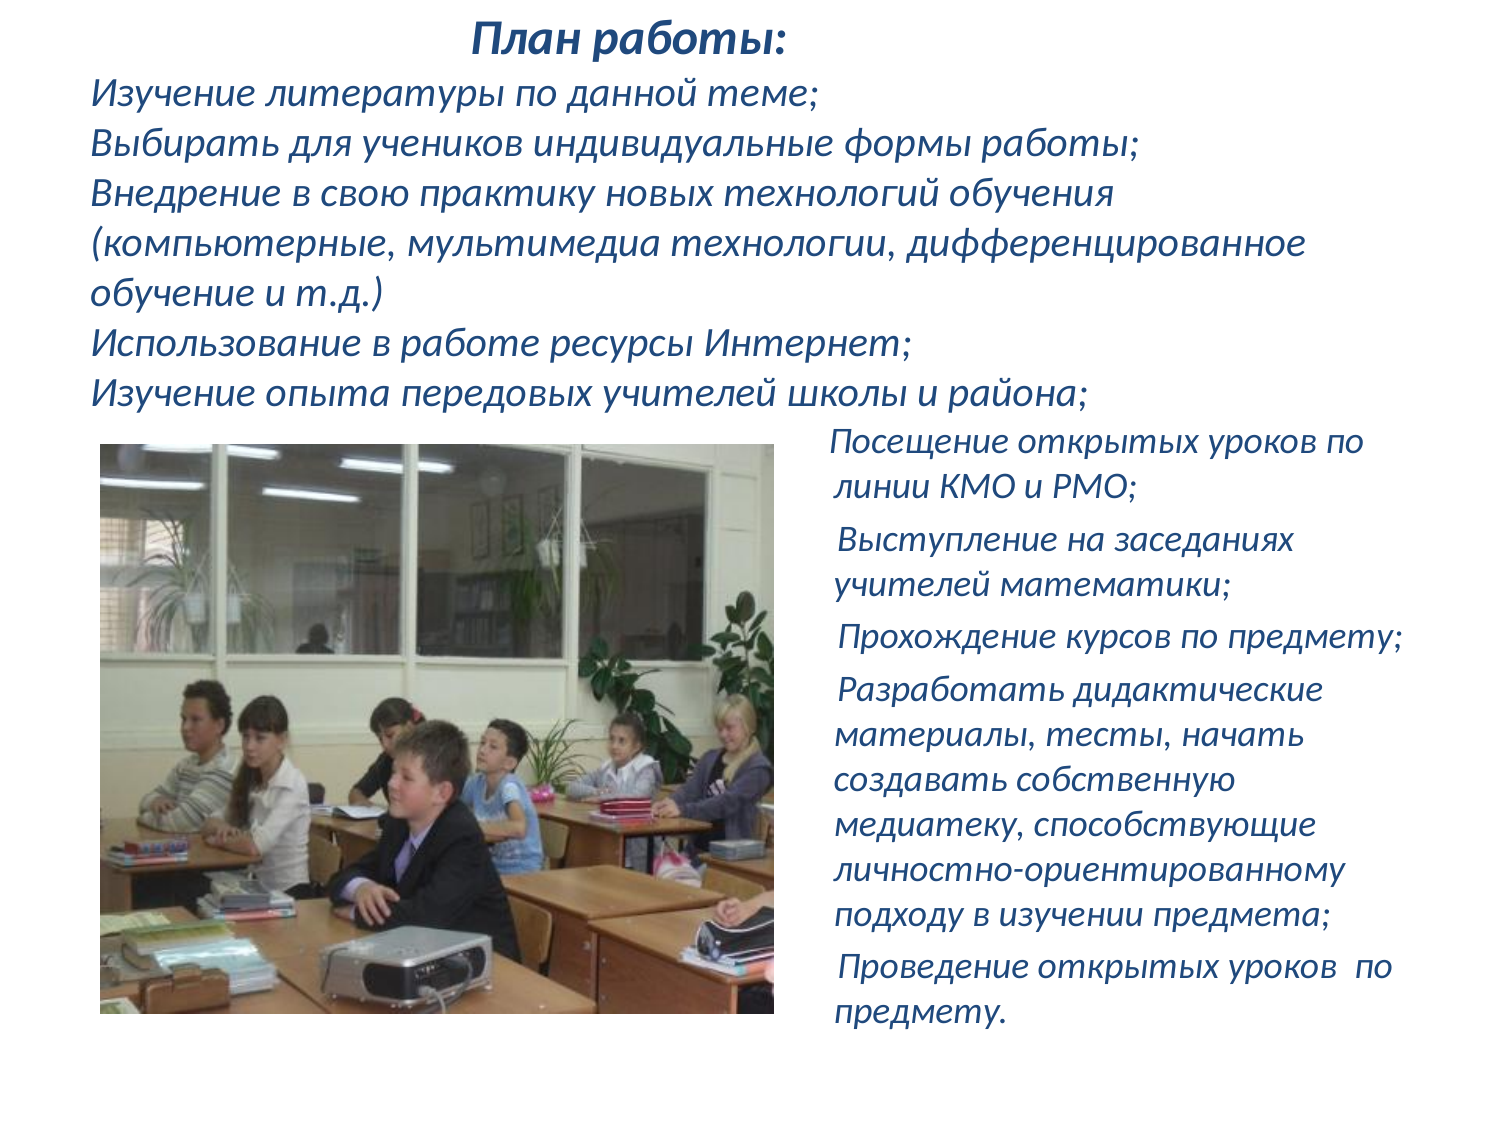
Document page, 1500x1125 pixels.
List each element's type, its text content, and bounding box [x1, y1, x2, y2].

title План работы: Изучение литературы по данной теме; Выбирать для учеников индивидуальные формы работы; Внедрение в свою практику новых технологий обучения (компьютерные, мультимедиа технологии, дифференцированное обучение и т.д.) Использование в работе ресурсы Интернет; Изучение опыта передовых учителей школы и района; [74, 89, 1426, 480]
list Посещение открытых уроков по линии КМО и РМО; Выступление на заседаниях учителей математики; Прохождение курсов по предмету; Разработать дидактические материалы, тесты, начать создавать собственную медиатеку, способствующие личностно-ориентированному подходу в изучении предмета; Проведение открытых уроков по предмету. [762, 408, 1426, 1125]
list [99, 443, 774, 1014]
